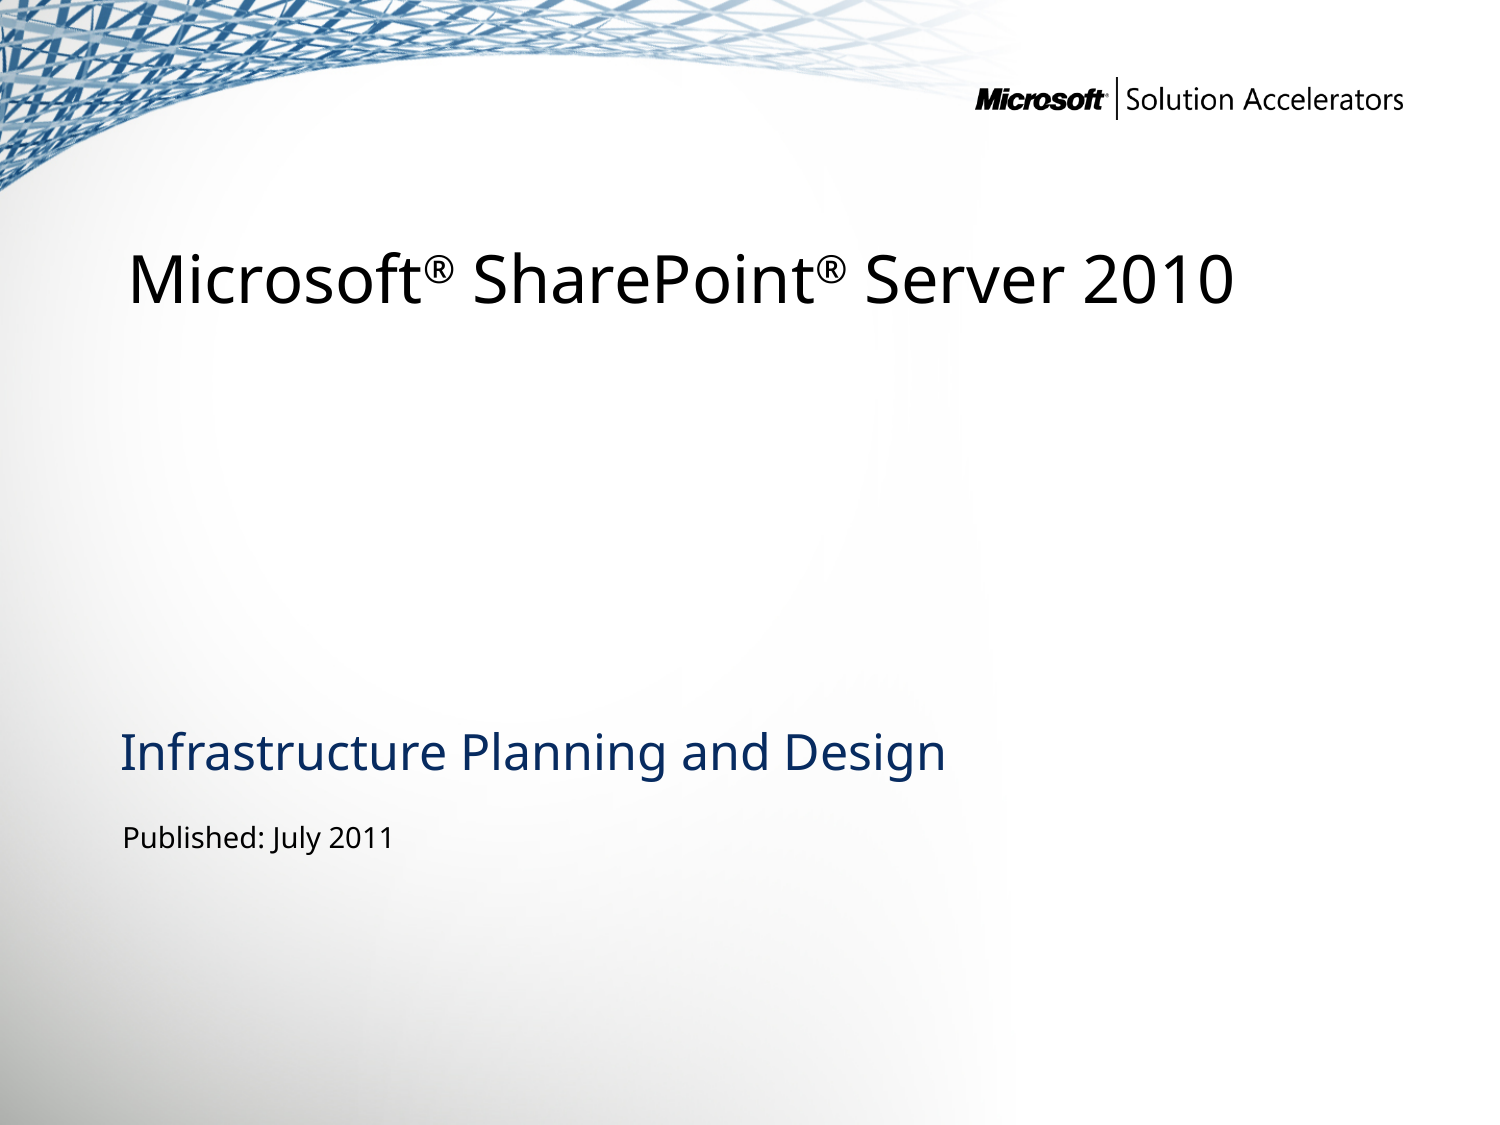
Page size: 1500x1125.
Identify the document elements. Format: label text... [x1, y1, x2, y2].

text_box Microsoft® SharePoint® Server 2010 [112, 229, 1375, 324]
picture [0, 0, 1500, 1125]
text_box Published: July 2011 [99, 812, 725, 863]
subtitle Infrastructure Planning and Design [112, 712, 1500, 800]
